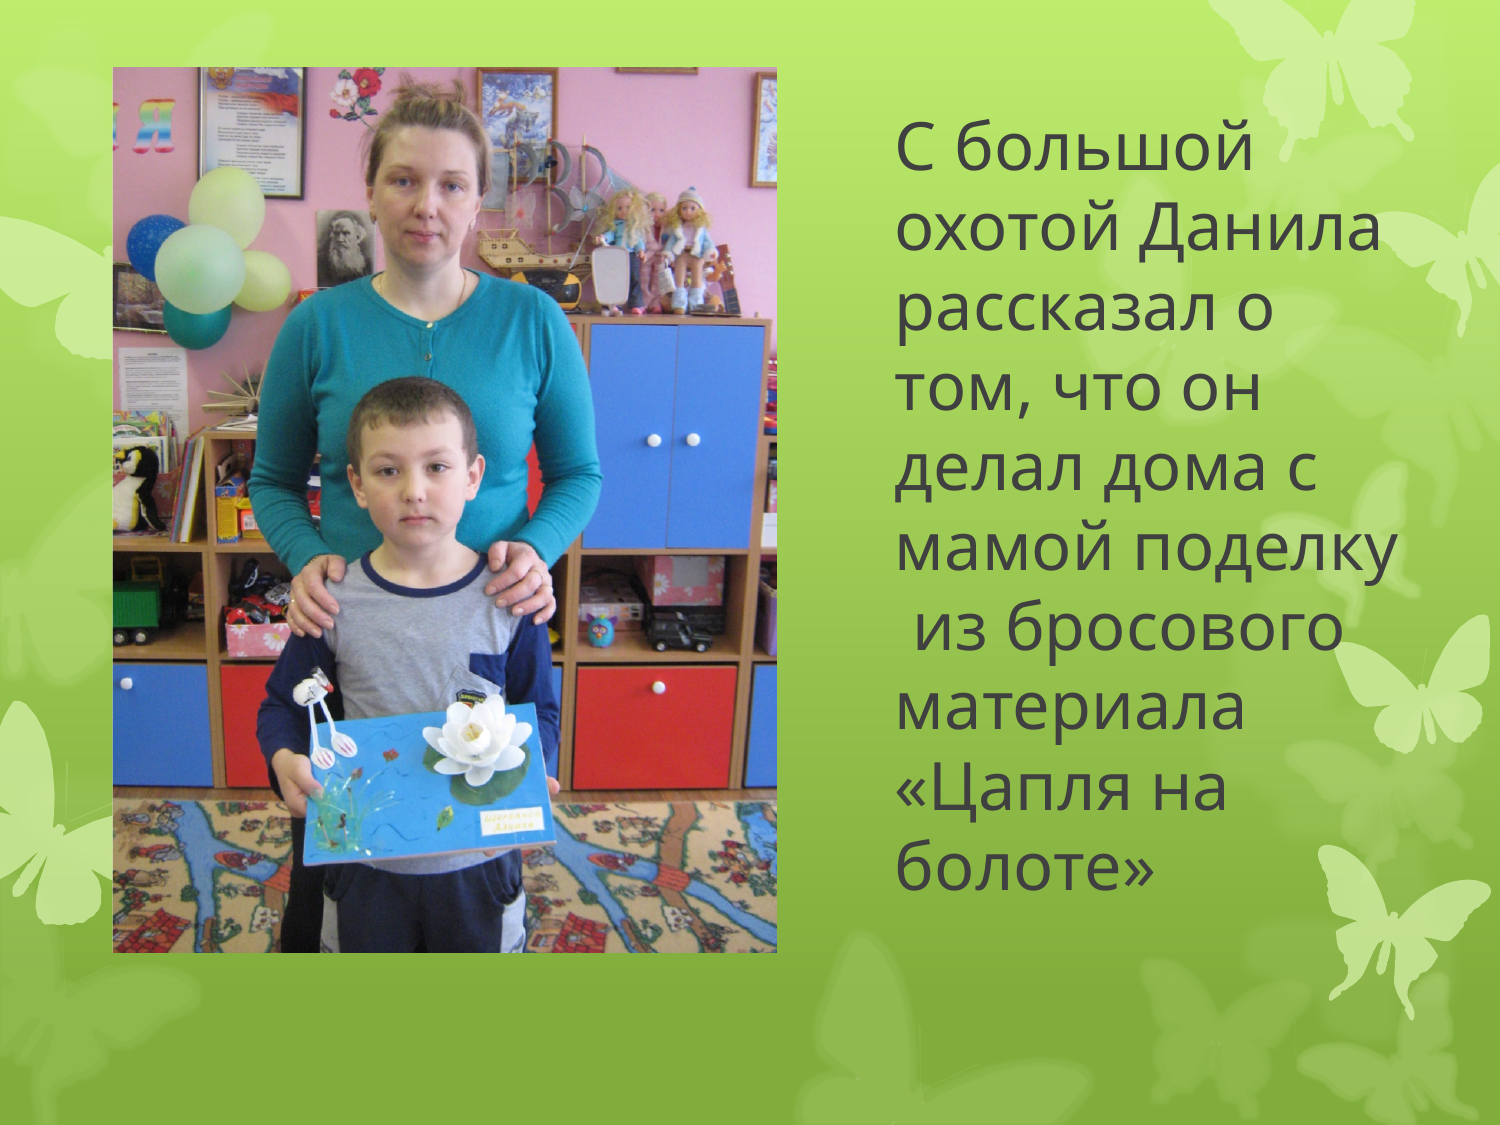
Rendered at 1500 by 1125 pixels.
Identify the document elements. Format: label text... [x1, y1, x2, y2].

title С большой охотой Данила рассказал о том, что он делал дома с мамой поделку из бросового материала «Цапля на болоте» [879, 30, 1424, 976]
picture [113, 843, 777, 952]
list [0, 176, 889, 843]
picture [113, 68, 777, 176]
